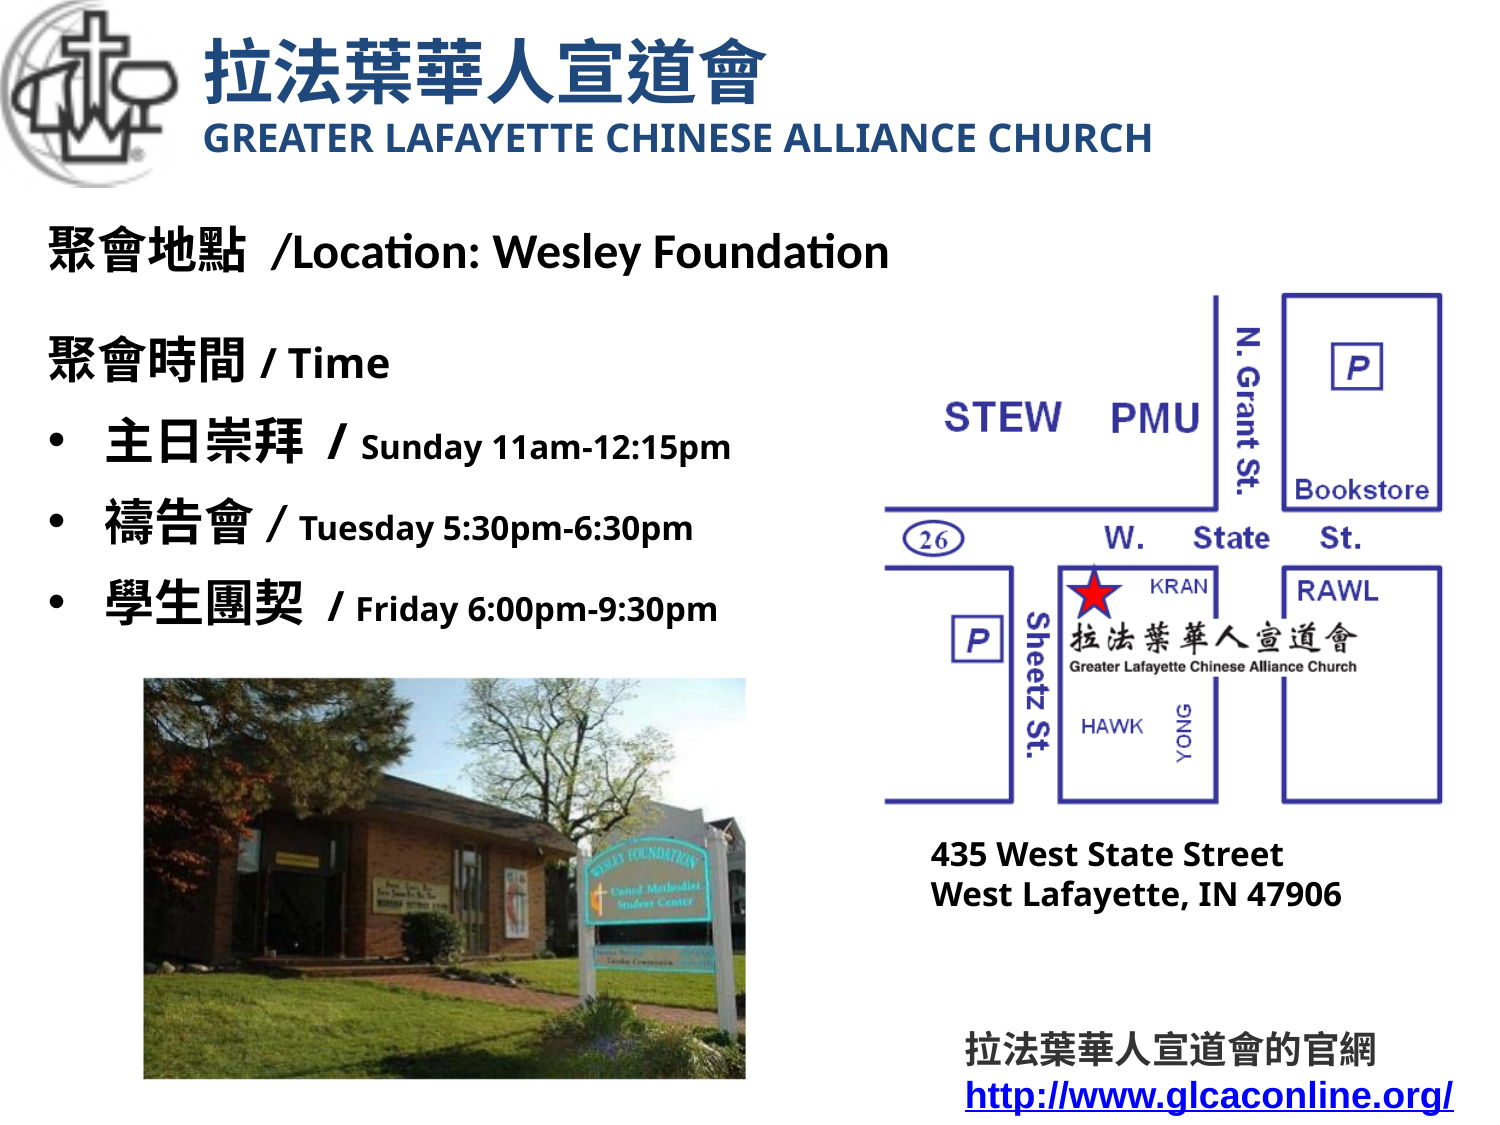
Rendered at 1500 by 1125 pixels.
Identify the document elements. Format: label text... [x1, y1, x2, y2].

text_box 435 West State Street West Lafayette, IN 47906 [916, 827, 1429, 921]
list 聚會時間/ Time 主日崇拜 / Sunday 11am-12:15pm 禱告會/ Tuesday 5:30pm-6:30pm 學生團契 / Friday 6:00pm-9:30pm [32, 299, 869, 747]
picture [124, 656, 763, 1097]
text_box 聚會地點 /Location: Wesley Foundation [32, 211, 996, 287]
picture [0, 0, 188, 188]
text_box 拉法葉華人宣道會的官網 http://www.glcaconline.org/ [950, 1018, 1497, 1123]
text_box 拉法葉華人宣道會 GREATER LAFAYETTE CHINESE ALLIANCE CHURCH [189, 0, 1500, 188]
picture [874, 286, 1470, 819]
